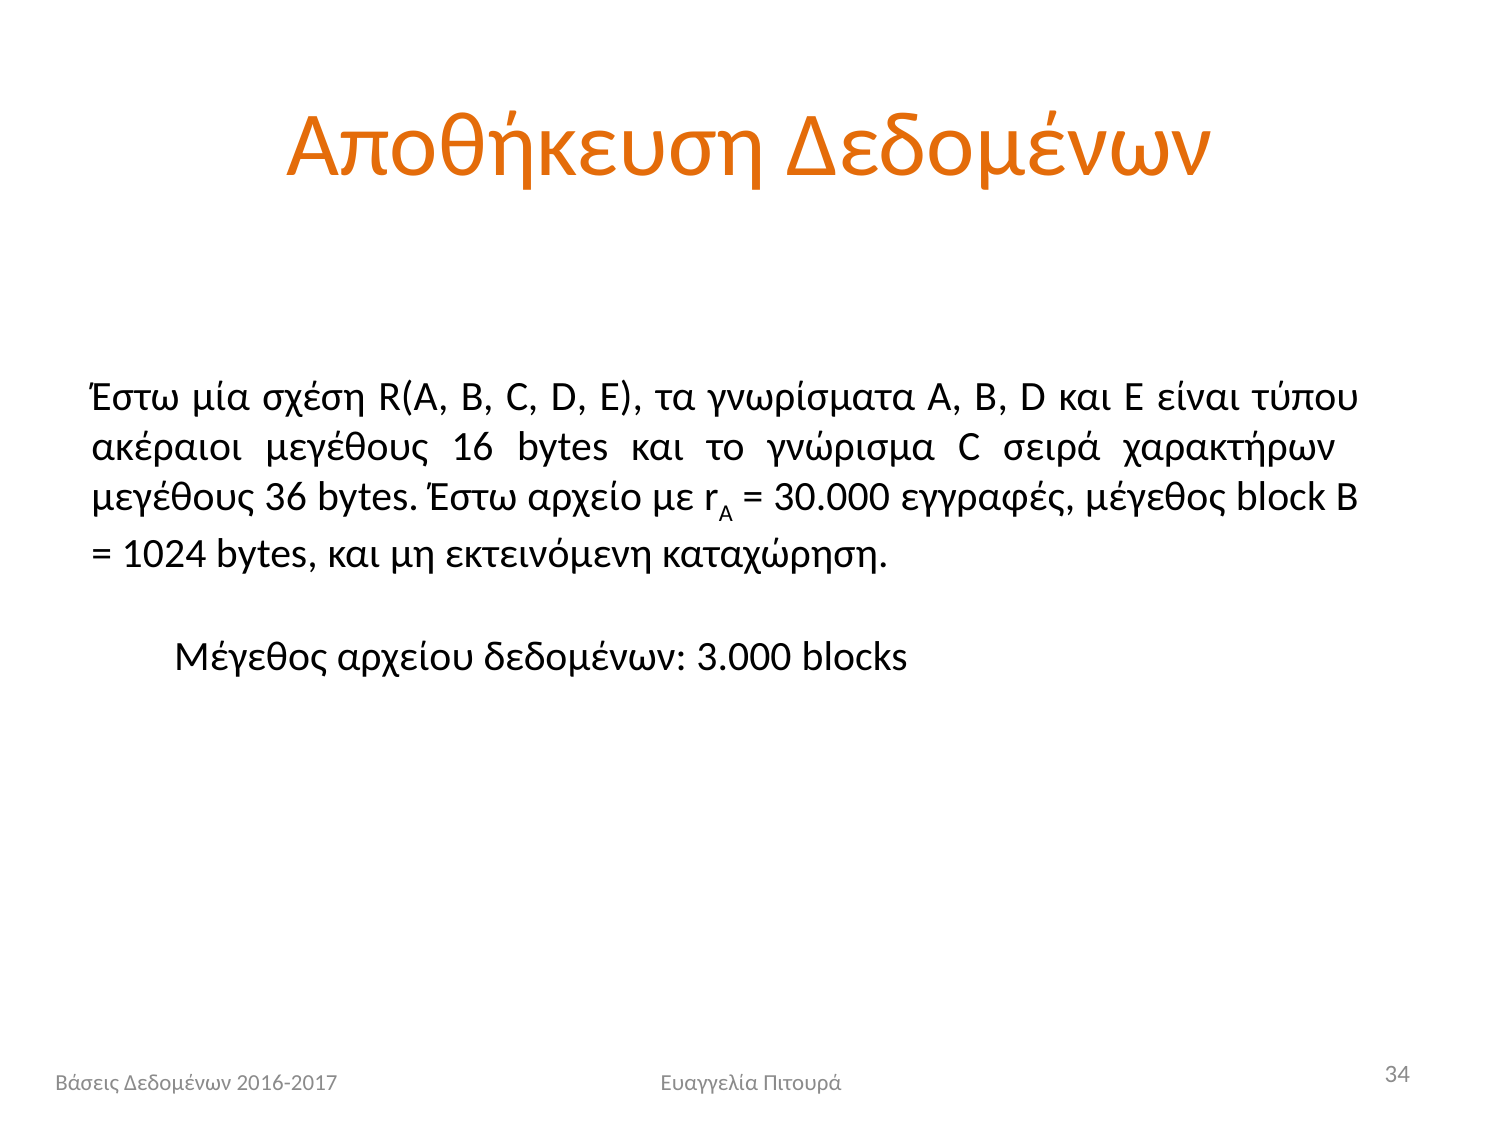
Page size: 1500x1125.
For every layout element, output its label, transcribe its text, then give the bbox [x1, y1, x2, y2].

title Αποθήκευση Δεδομένων [75, 45, 1425, 233]
text_box Μέγεθος αρχείου δεδομένων: 3.000 blocks [159, 621, 1447, 687]
footer Ευαγγελία Πιτουρά [513, 1051, 989, 1112]
slide_number Βάσεις Δεδομένων 2016-2017 [40, 1051, 391, 1112]
text_box Έστω μία σχέση R(A, B, C, D, E), τα γνωρίσματα Α, Β, D και E είναι τύπου ακέραιοι μεγέθους 16 bytes και το γνώρισμα C σειρά χαρακτήρων μεγέθους 36 bytes. Έστω αρχείο με rA = 30.000 εγγραφές, μέγεθος block B = 1024 bytes, και μη εκτεινόμενη καταχώρηση. [76, 361, 1374, 584]
slide_number 34 [1074, 1042, 1425, 1103]
